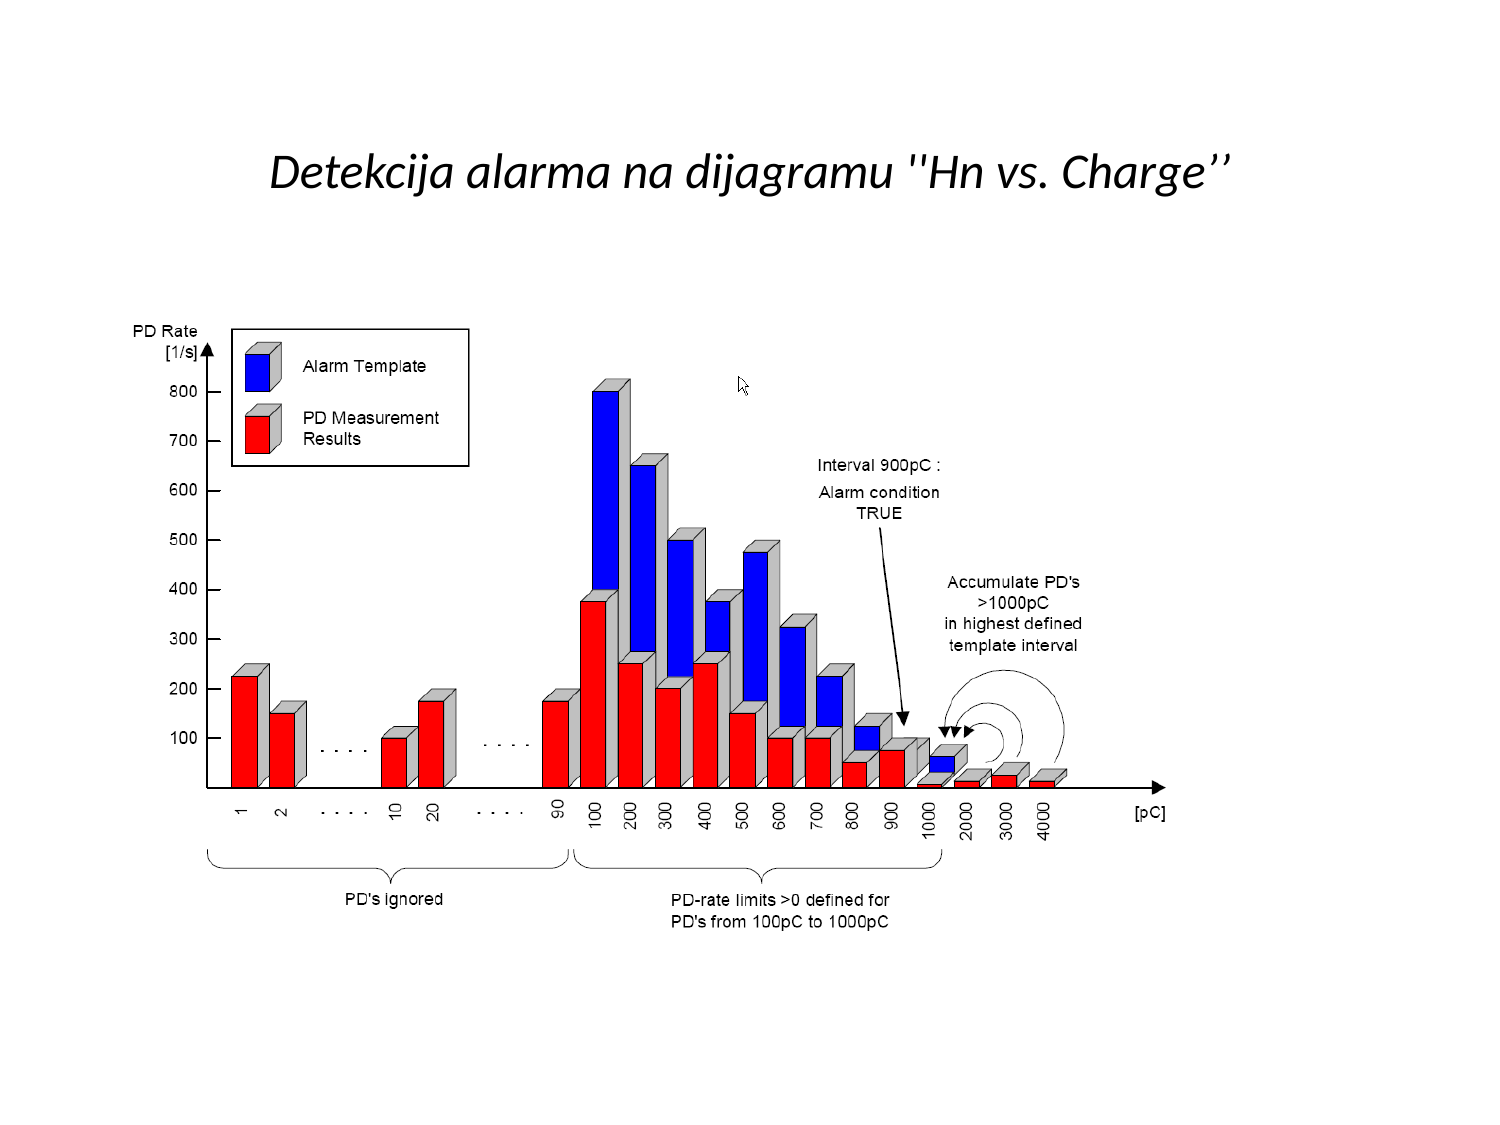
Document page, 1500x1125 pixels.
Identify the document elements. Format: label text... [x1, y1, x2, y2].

title Detekcija alarma na dijagramu ''Hn vs. Charge’’ [75, 45, 1425, 233]
picture [124, 312, 1193, 938]
